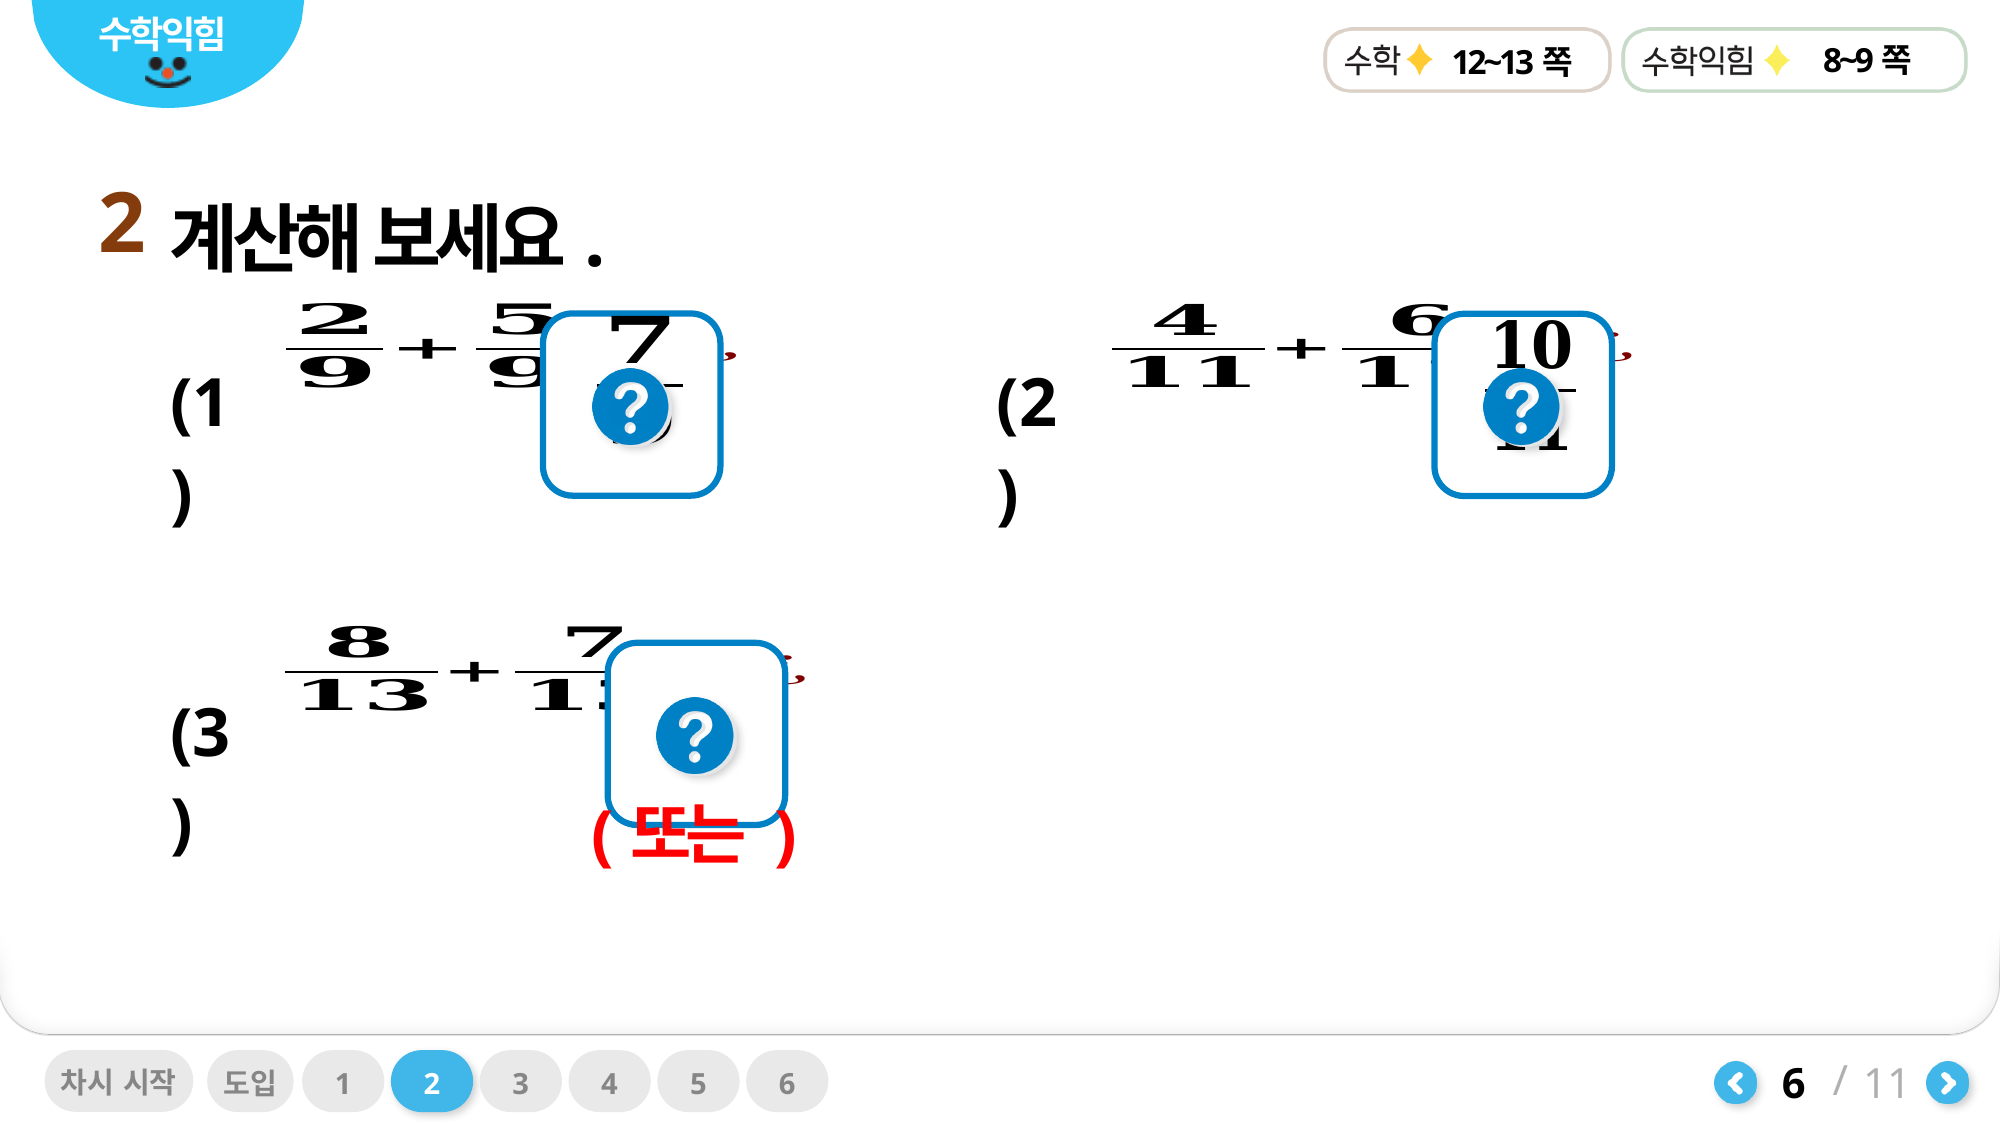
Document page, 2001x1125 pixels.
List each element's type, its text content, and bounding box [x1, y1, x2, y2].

text_box [1433, 312, 1613, 498]
picture [656, 697, 737, 777]
text_box [606, 641, 787, 827]
picture [1483, 368, 1563, 448]
table_header (1) [155, 348, 254, 523]
text_box 2 [83, 161, 161, 277]
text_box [1714, 1061, 1969, 1104]
picture [0, 929, 2000, 1125]
text_box 계산해 보세요. [169, 173, 1866, 273]
table_header (2) [982, 348, 1081, 523]
text_box [541, 312, 722, 497]
picture [1698, 42, 1758, 77]
table_header (3) [155, 677, 254, 852]
picture [591, 368, 672, 447]
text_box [38, 1048, 829, 1114]
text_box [1323, 27, 1968, 93]
picture [145, 57, 191, 88]
